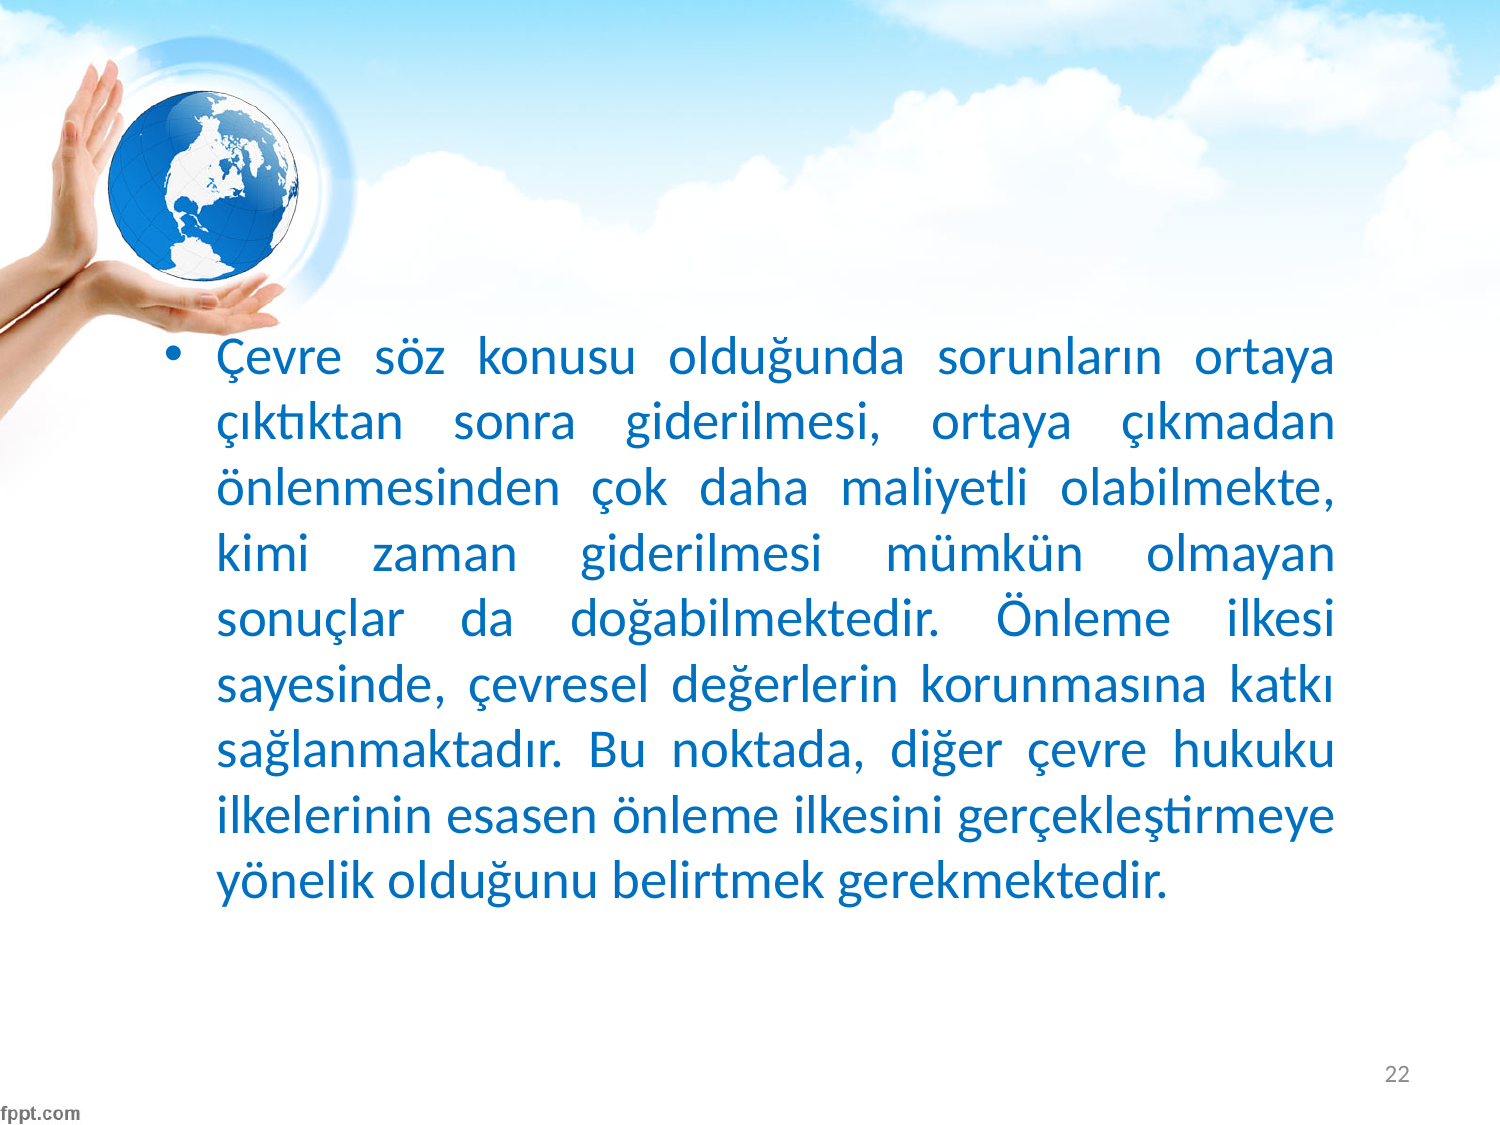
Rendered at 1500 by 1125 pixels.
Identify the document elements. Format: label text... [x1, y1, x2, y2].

slide_number 22 [1074, 1042, 1425, 1103]
picture [0, 0, 1500, 1125]
list Çevre söz konusu olduğunda sorunların ortaya çıktıktan sonra giderilmesi, ortaya çıkmadan önlenmesinden çok daha maliyetli olabilmekte, kimi zaman giderilmesi mümkün olmayan sonuçlar da doğabilmektedir. Önleme ilkesi sayesinde, çevresel değerlerin korunmasına katkı sağlanmaktadır. Bu noktada, diğer çevre hukuku ilkelerinin esasen önleme ilkesini gerçekleştirmeye yönelik olduğunu belirtmek gerekmektedir. [148, 311, 1352, 964]
